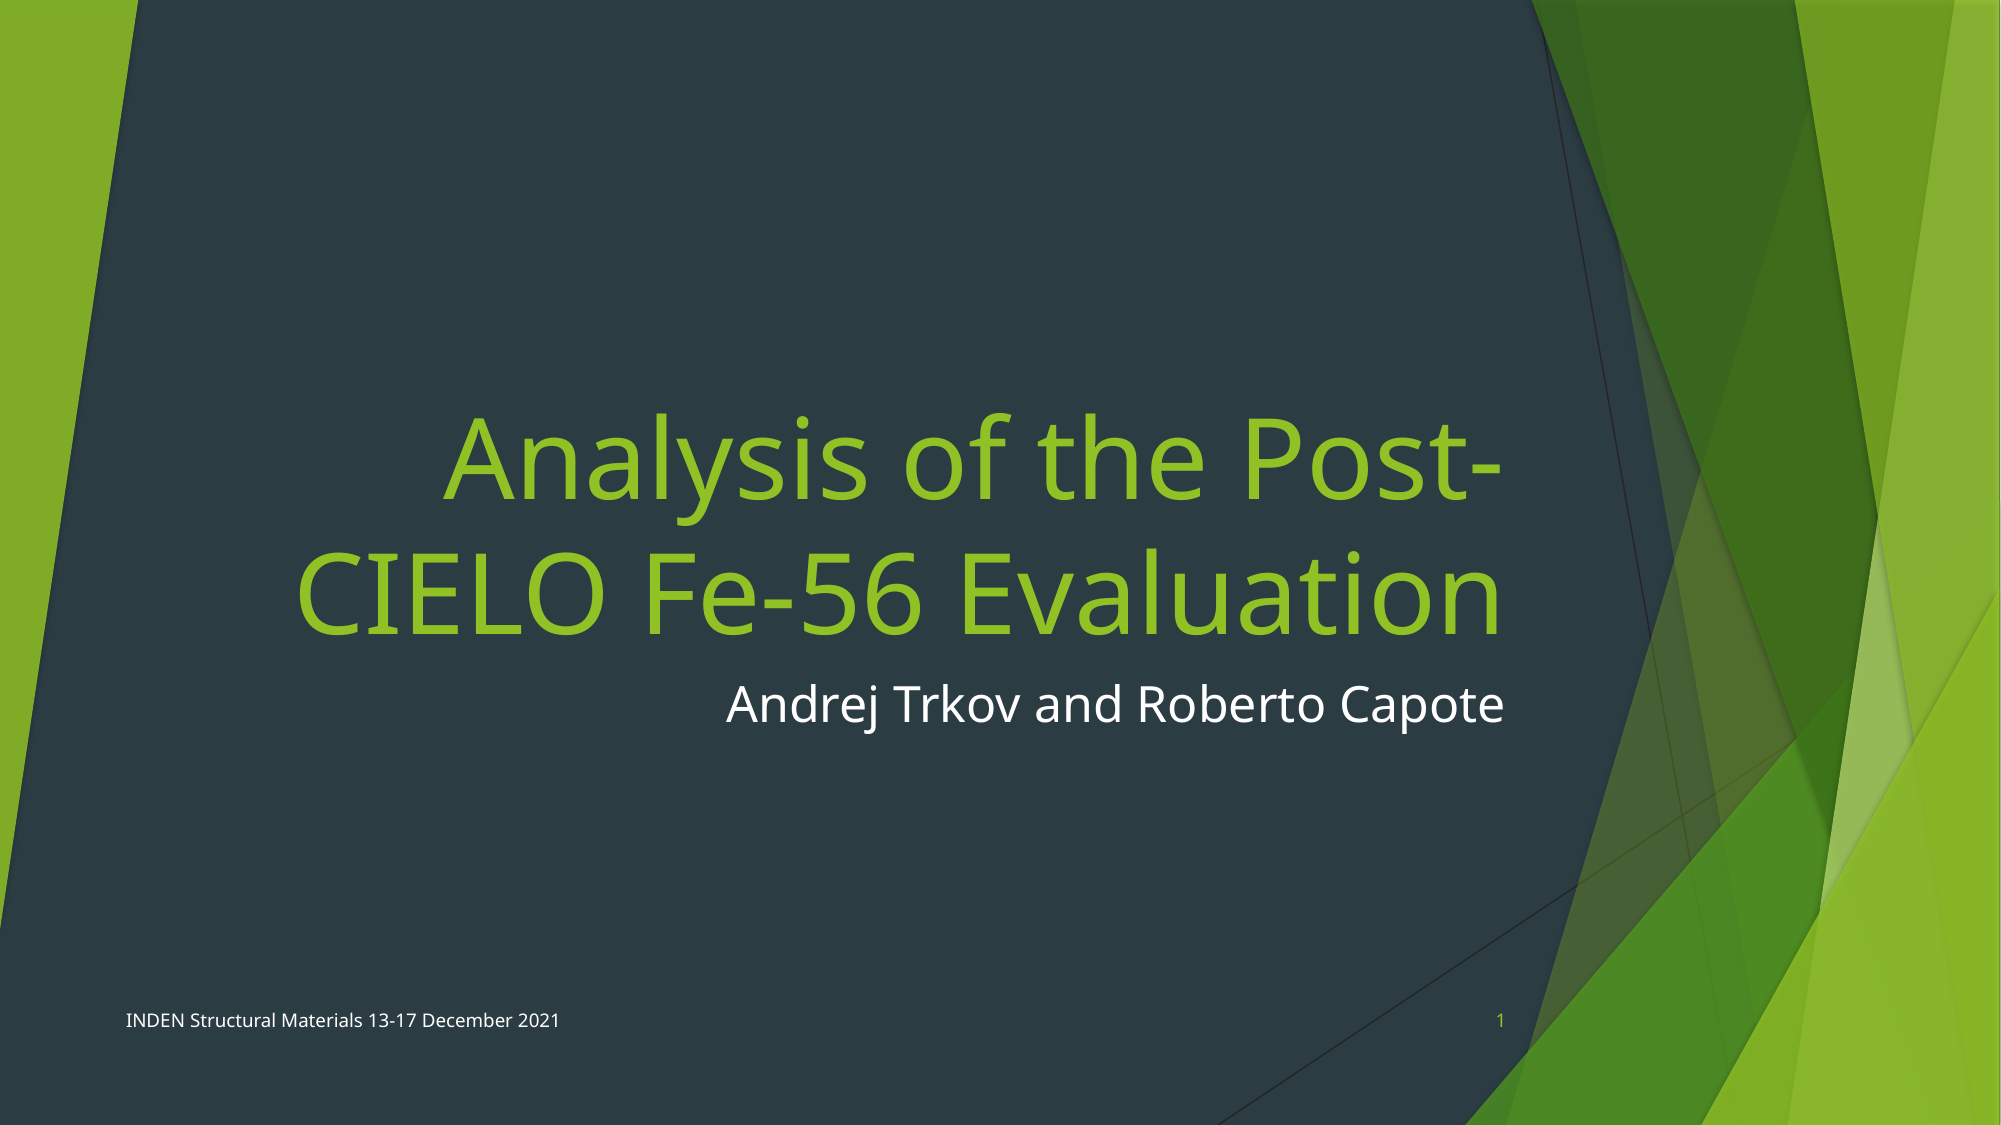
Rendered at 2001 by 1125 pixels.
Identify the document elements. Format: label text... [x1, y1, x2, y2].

slide_number 1 [1409, 991, 1522, 1051]
subtitle Andrej Trkov and Roberto Capote [247, 664, 1522, 845]
footer INDEN Structural Materials 13-17 December 2021 [111, 991, 1145, 1051]
title Analysis of the Post-CIELO Fe-56 Evaluation [247, 394, 1522, 664]
